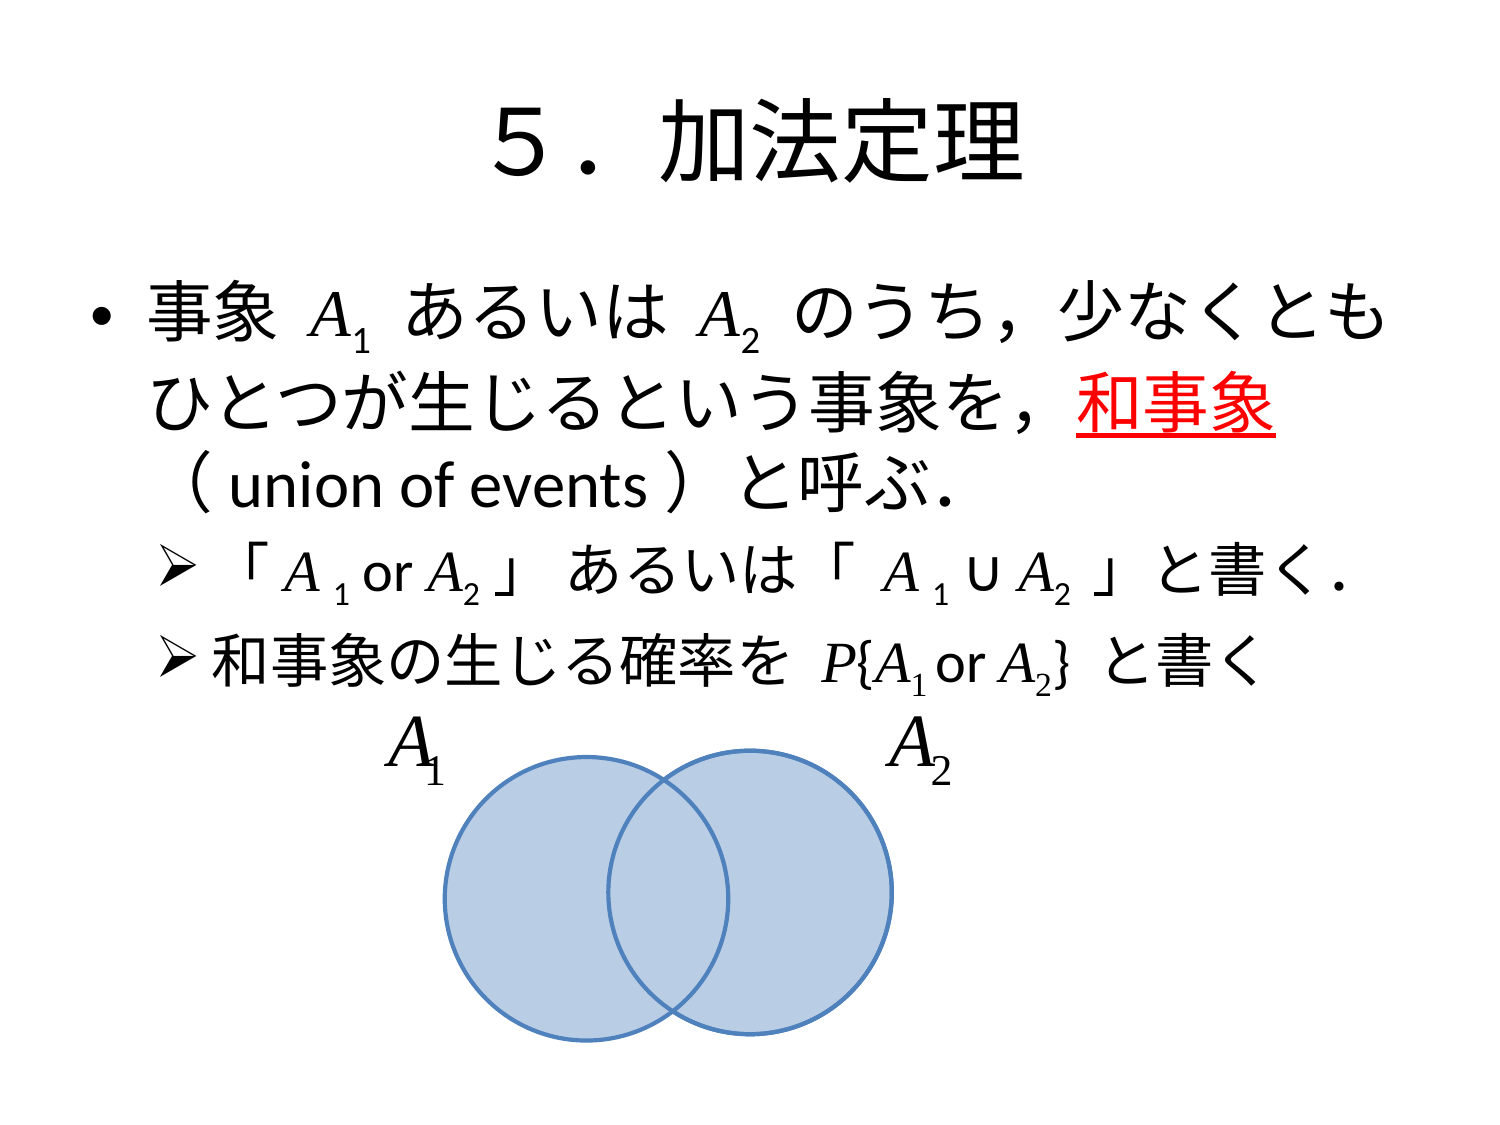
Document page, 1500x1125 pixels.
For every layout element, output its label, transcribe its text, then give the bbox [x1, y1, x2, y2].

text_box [872, 691, 967, 799]
title ５．加法定理 [75, 45, 1425, 233]
list 事象 A1 あるいは A2 のうち，少なくともひとつが生じるという事象を，和事象（union of events）と呼ぶ． 「A 1 or A2」 あるいは「 A 1 ∪ A2 」と書く． 和事象の生じる確率を P{A1 or A2} と書く [75, 262, 1425, 1005]
text_box [606, 748, 894, 1037]
text_box [442, 754, 673, 1043]
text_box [370, 691, 459, 798]
